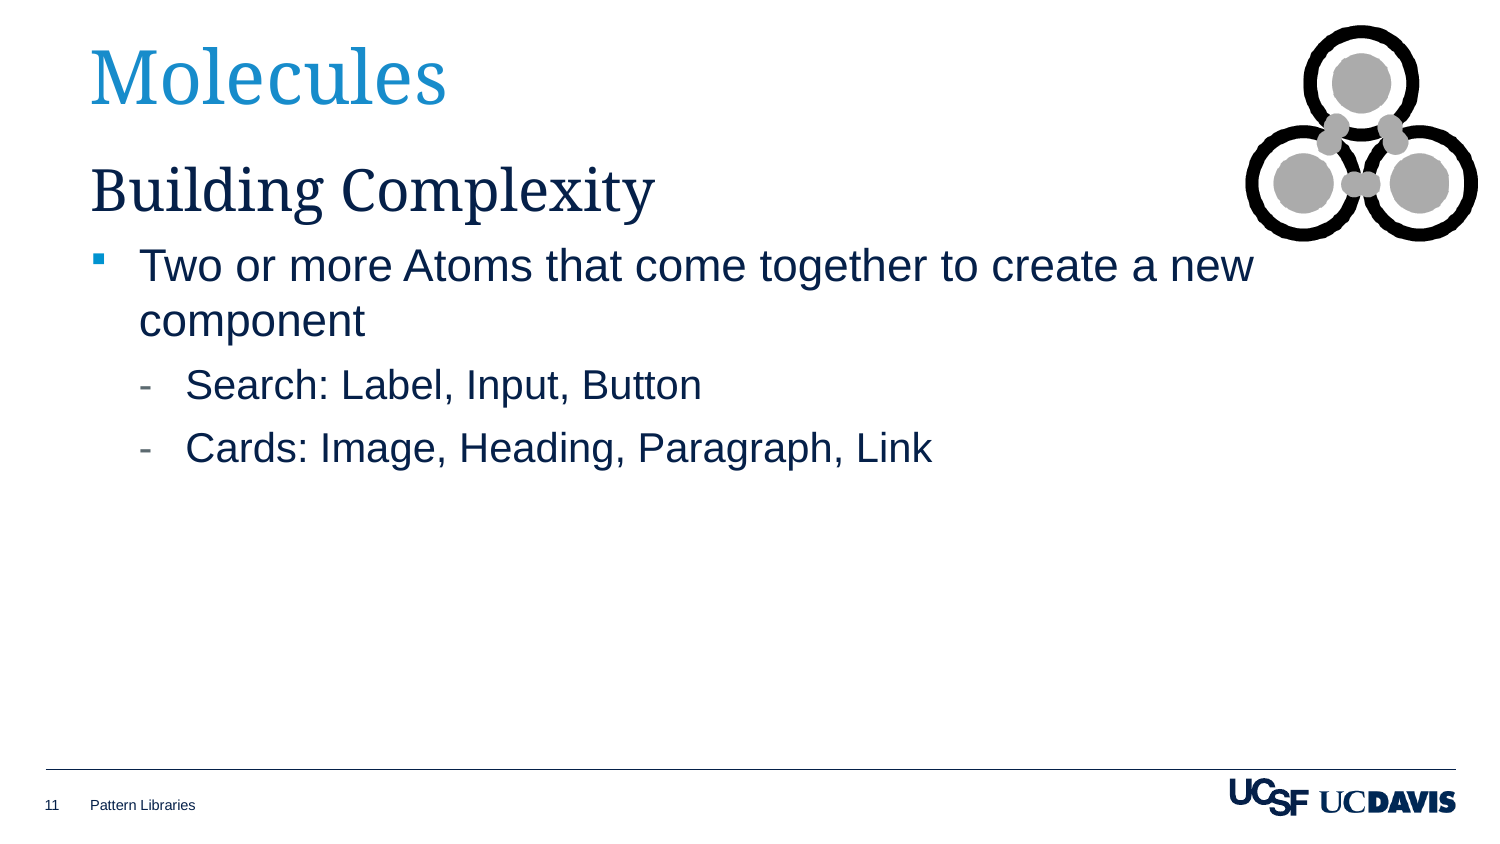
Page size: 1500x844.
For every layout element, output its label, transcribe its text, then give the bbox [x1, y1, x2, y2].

picture [1317, 787, 1456, 815]
title Molecules [74, 52, 1236, 128]
footer Pattern Libraries [89, 796, 798, 813]
picture [1241, 19, 1479, 246]
list Building Complexity Two or more Atoms that come together to create a new component Search: Label, Input, Button Cards: Image, Heading, Paragraph, Link [75, 145, 1275, 711]
slide_number 11 [44, 793, 85, 814]
